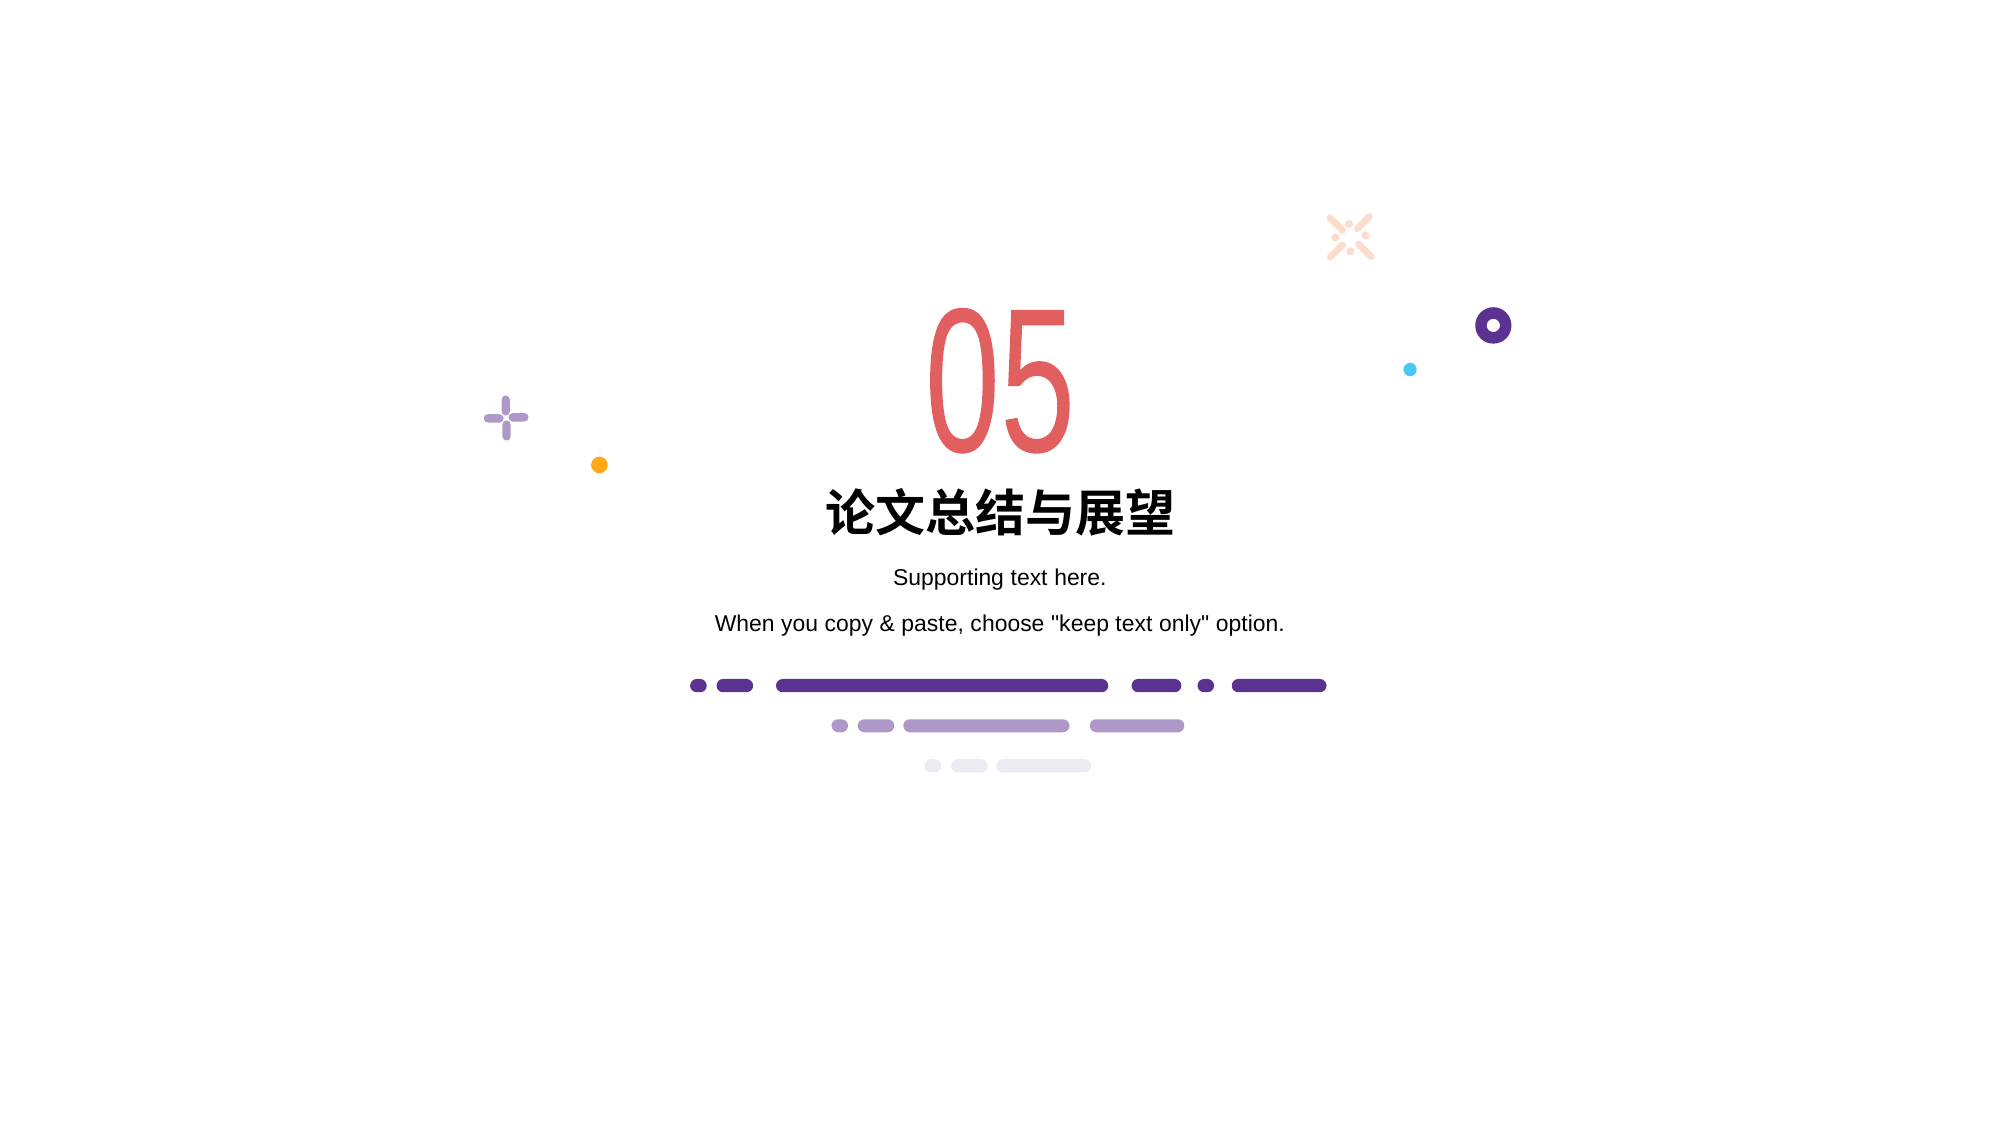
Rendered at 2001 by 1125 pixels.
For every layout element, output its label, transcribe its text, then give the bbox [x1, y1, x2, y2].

list Supporting text here. When you copy & paste, choose "keep text only" option. [555, 558, 1445, 725]
title 论文总结与展望 [555, 402, 1445, 550]
